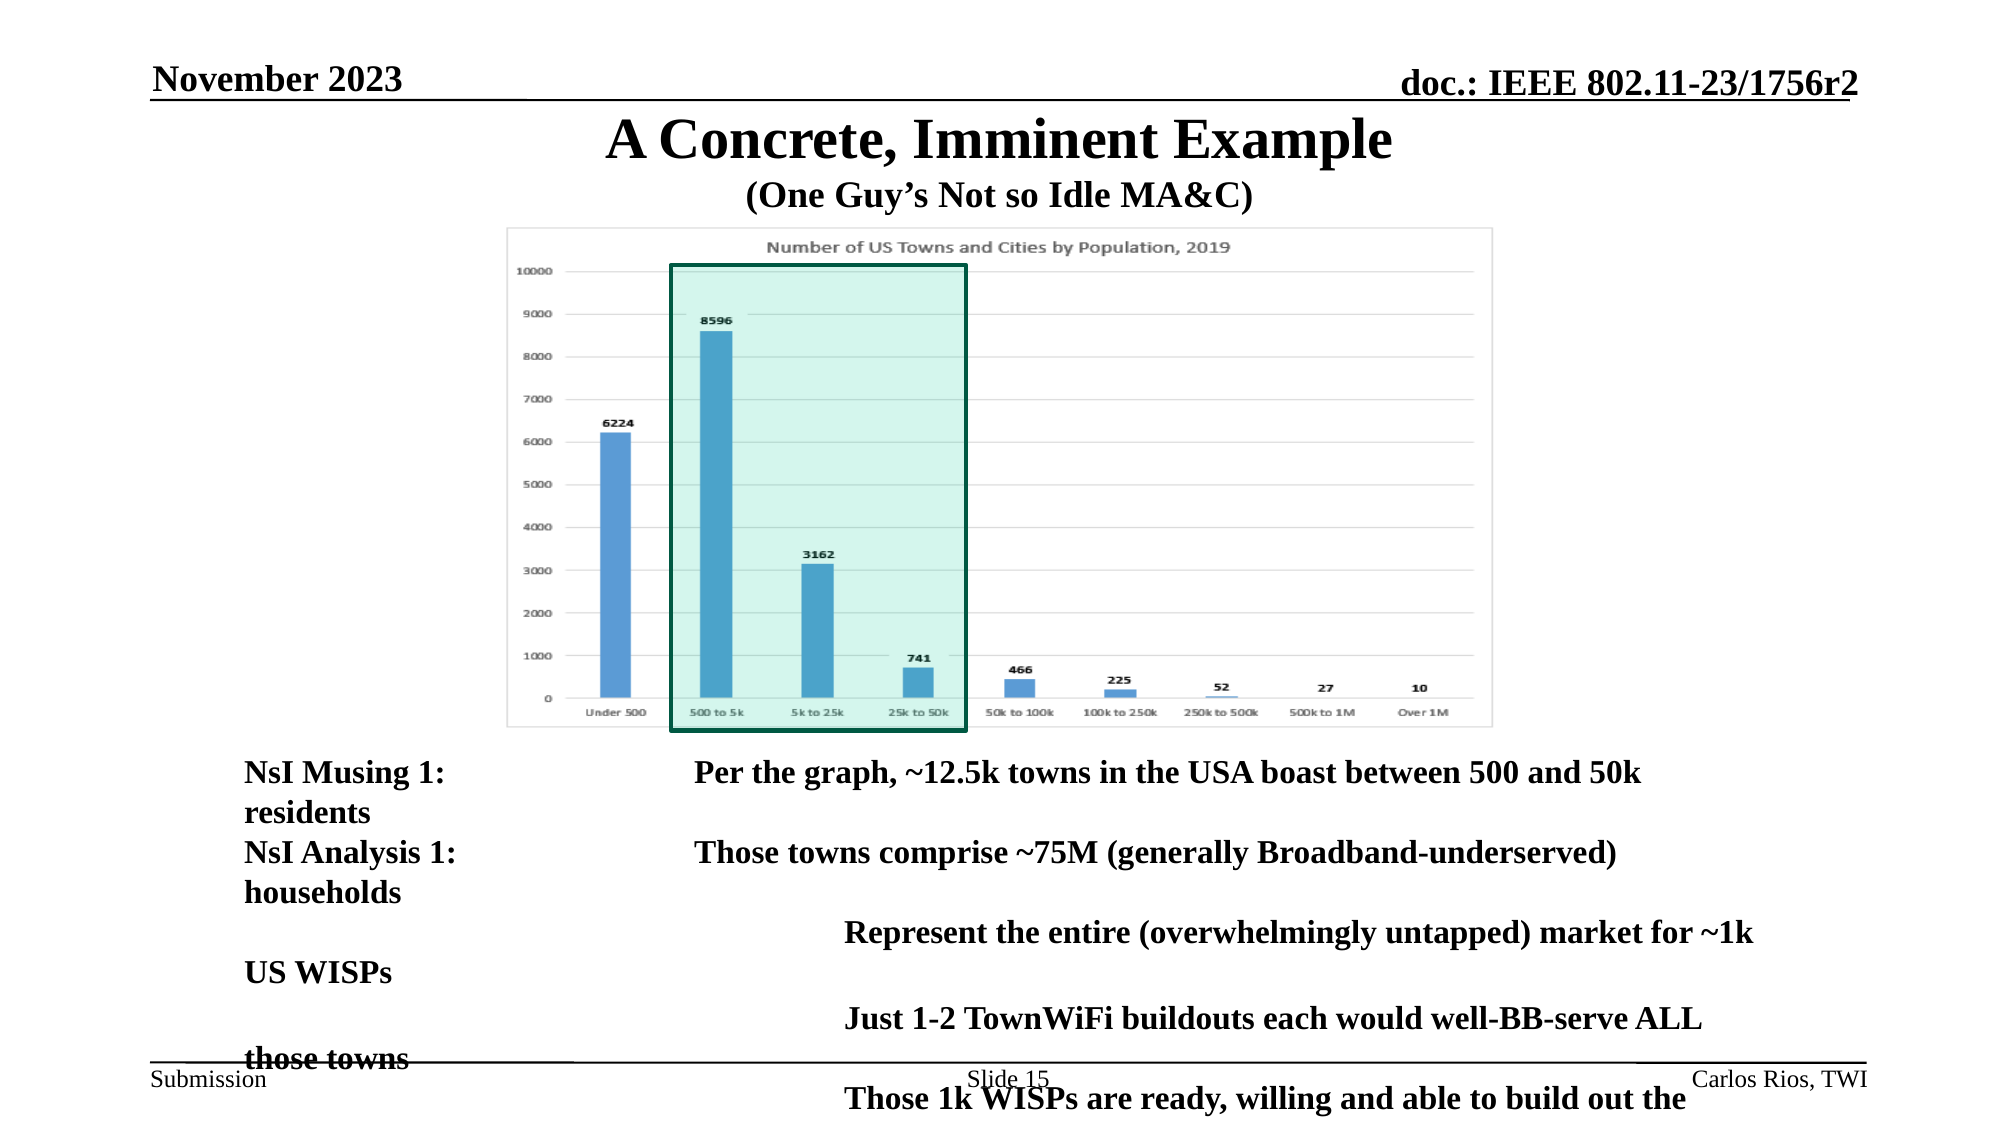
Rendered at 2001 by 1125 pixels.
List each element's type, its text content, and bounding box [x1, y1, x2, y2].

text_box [499, 223, 1501, 731]
slide_number Slide 15 [950, 1061, 1067, 1123]
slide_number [152, 54, 563, 100]
list NsI Musing 1: Per the graph, ~12.5k towns in the USA boast between 500 and 50k residents NsI Analysis 1: Those towns comprise ~75M (generally Broadband-underserved) households Represent the entire (overwhelmingly untapped) market for ~1k US WISPs Just 1-2 TownWiFi buildouts each would well-BB-serve ALL those towns Those 1k WISPs are ready, willing and able to build out the instant WiFi-bn arrives! NsI Conclusion 1: The USA market demand for WiFi-bn APs and Clients on Day 1 of availability: 70M FWiFiA Clients + 70k WiFiBH/ FWiFiA APs [228, 742, 1771, 1051]
text_box A Concrete, Imminent Example (One Guy’s Not so Idle MA&C) [131, 119, 1869, 195]
footer Carlos Rios, TWI [1171, 1061, 1869, 1093]
